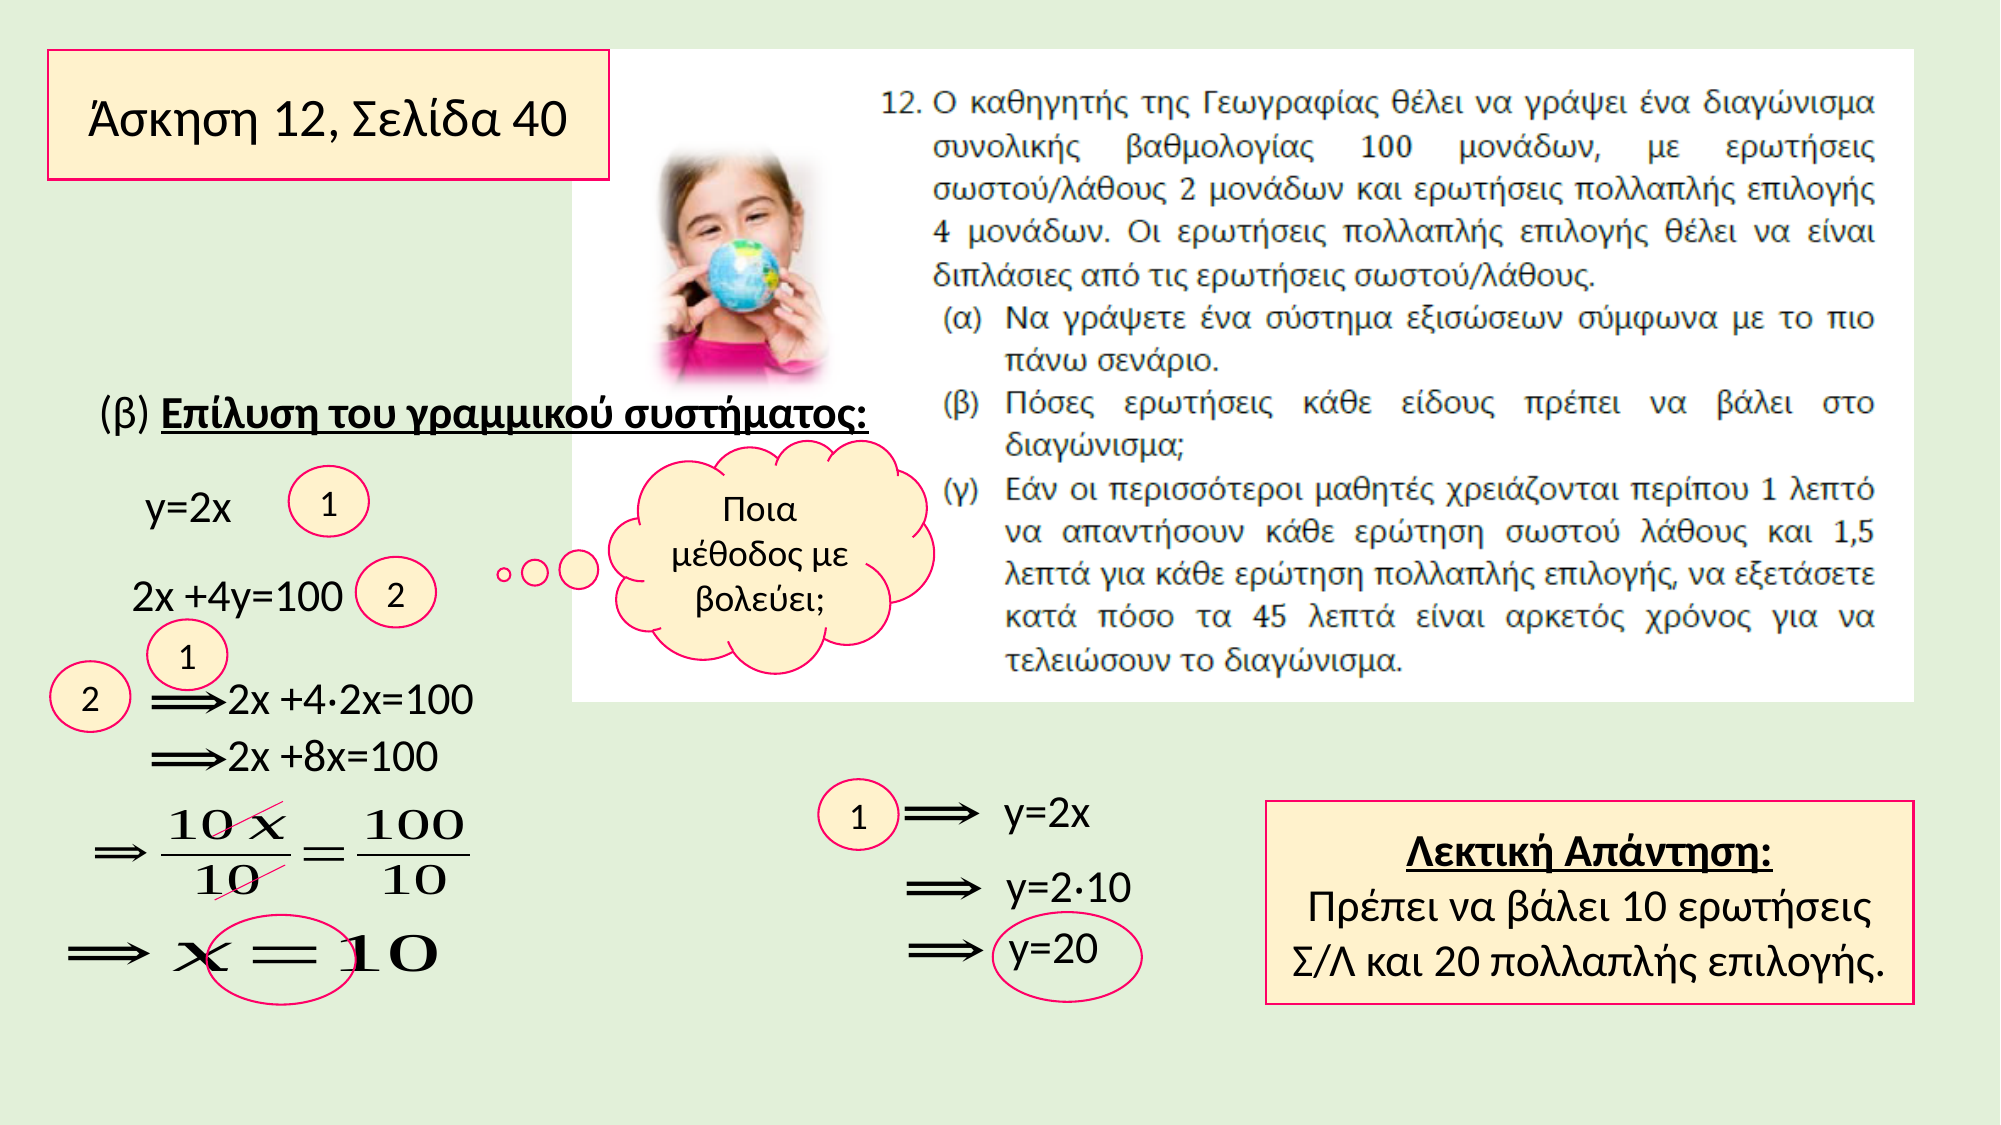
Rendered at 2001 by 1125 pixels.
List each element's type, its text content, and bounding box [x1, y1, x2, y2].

text_box 2 [354, 555, 438, 629]
text_box Ποια μέθοδος με βολεύει; [558, 550, 572, 589]
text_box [212, 801, 283, 837]
text_box (β) Επίλυση του γραμμικού συστήματος: [84, 375, 572, 445]
text_box y=2x [130, 469, 283, 539]
picture [572, 49, 1914, 703]
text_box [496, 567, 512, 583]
text_box 2 [49, 660, 132, 733]
text_box 2x +8x=100 [212, 718, 531, 789]
text_box Ποια μέθοδος με βολεύει; [520, 558, 549, 587]
text_box 2x +4y=100 [116, 558, 369, 628]
text_box Λεκτική Απάντηση: Πρέπει να βάλει 10 ερωτήσεις Σ/Λ και 20 πολλαπλής επιλογής. [1265, 800, 1915, 1005]
text_box 2x +4‧2x=100 [212, 661, 531, 718]
text_box y=2x [989, 774, 1142, 844]
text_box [214, 864, 286, 900]
text_box 1 [146, 618, 229, 692]
text_box Άσκηση 12, Σελίδα 40 [47, 49, 572, 181]
text_box [205, 913, 357, 1006]
text_box y=20 [993, 910, 1189, 981]
text_box [991, 911, 1143, 1003]
text_box y=2‧10 [991, 849, 1187, 919]
text_box 1 [287, 464, 370, 538]
text_box 1 [817, 778, 900, 851]
